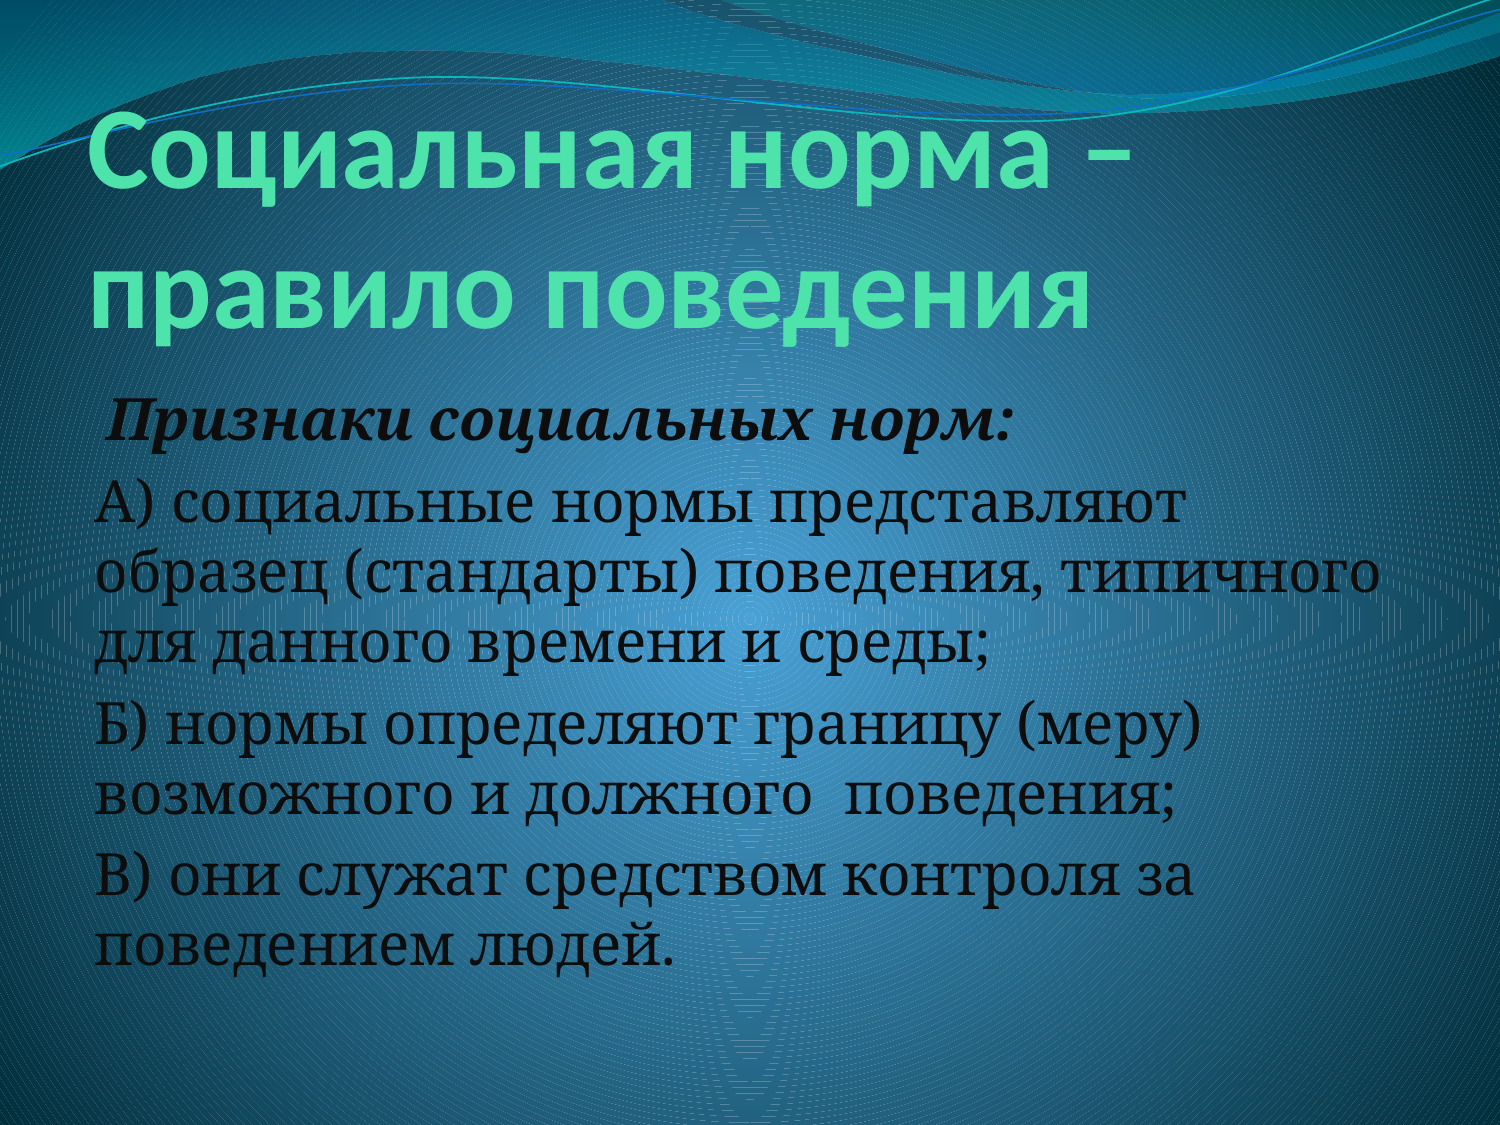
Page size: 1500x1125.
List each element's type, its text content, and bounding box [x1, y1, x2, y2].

title Социальная норма – правило поведения [86, 140, 1430, 352]
list Признаки социальных норм: А) социальные нормы представляют образец (стандарты) поведения, типичного для данного времени и среды; Б) нормы определяют границу (меру) возможного и должного поведения; В) они служат средством контроля за поведением людей. [86, 374, 1430, 1044]
